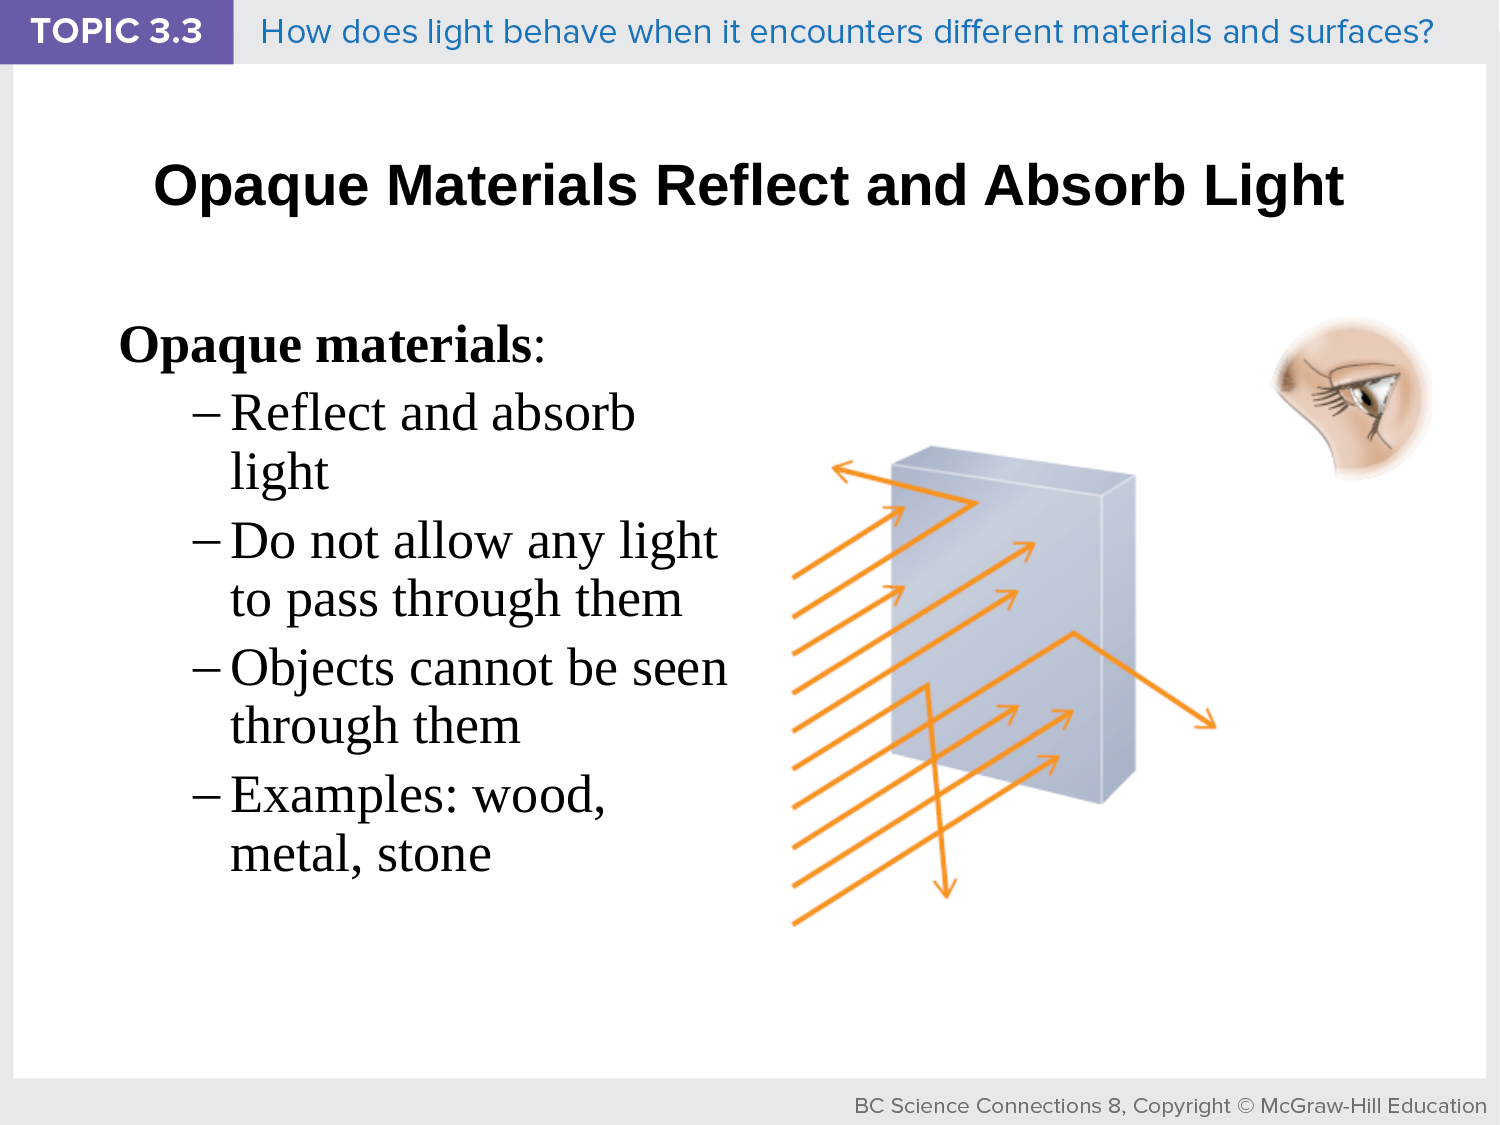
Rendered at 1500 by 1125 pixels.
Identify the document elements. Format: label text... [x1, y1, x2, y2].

picture [0, 0, 1500, 1125]
list Opaque materials: Reflect and absorb light Do not allow any light to pass through them Objects cannot be seen through them Examples: wood, metal, stone [103, 307, 750, 1014]
title Opaque Materials Reflect and Absorb Light [103, 76, 1397, 298]
